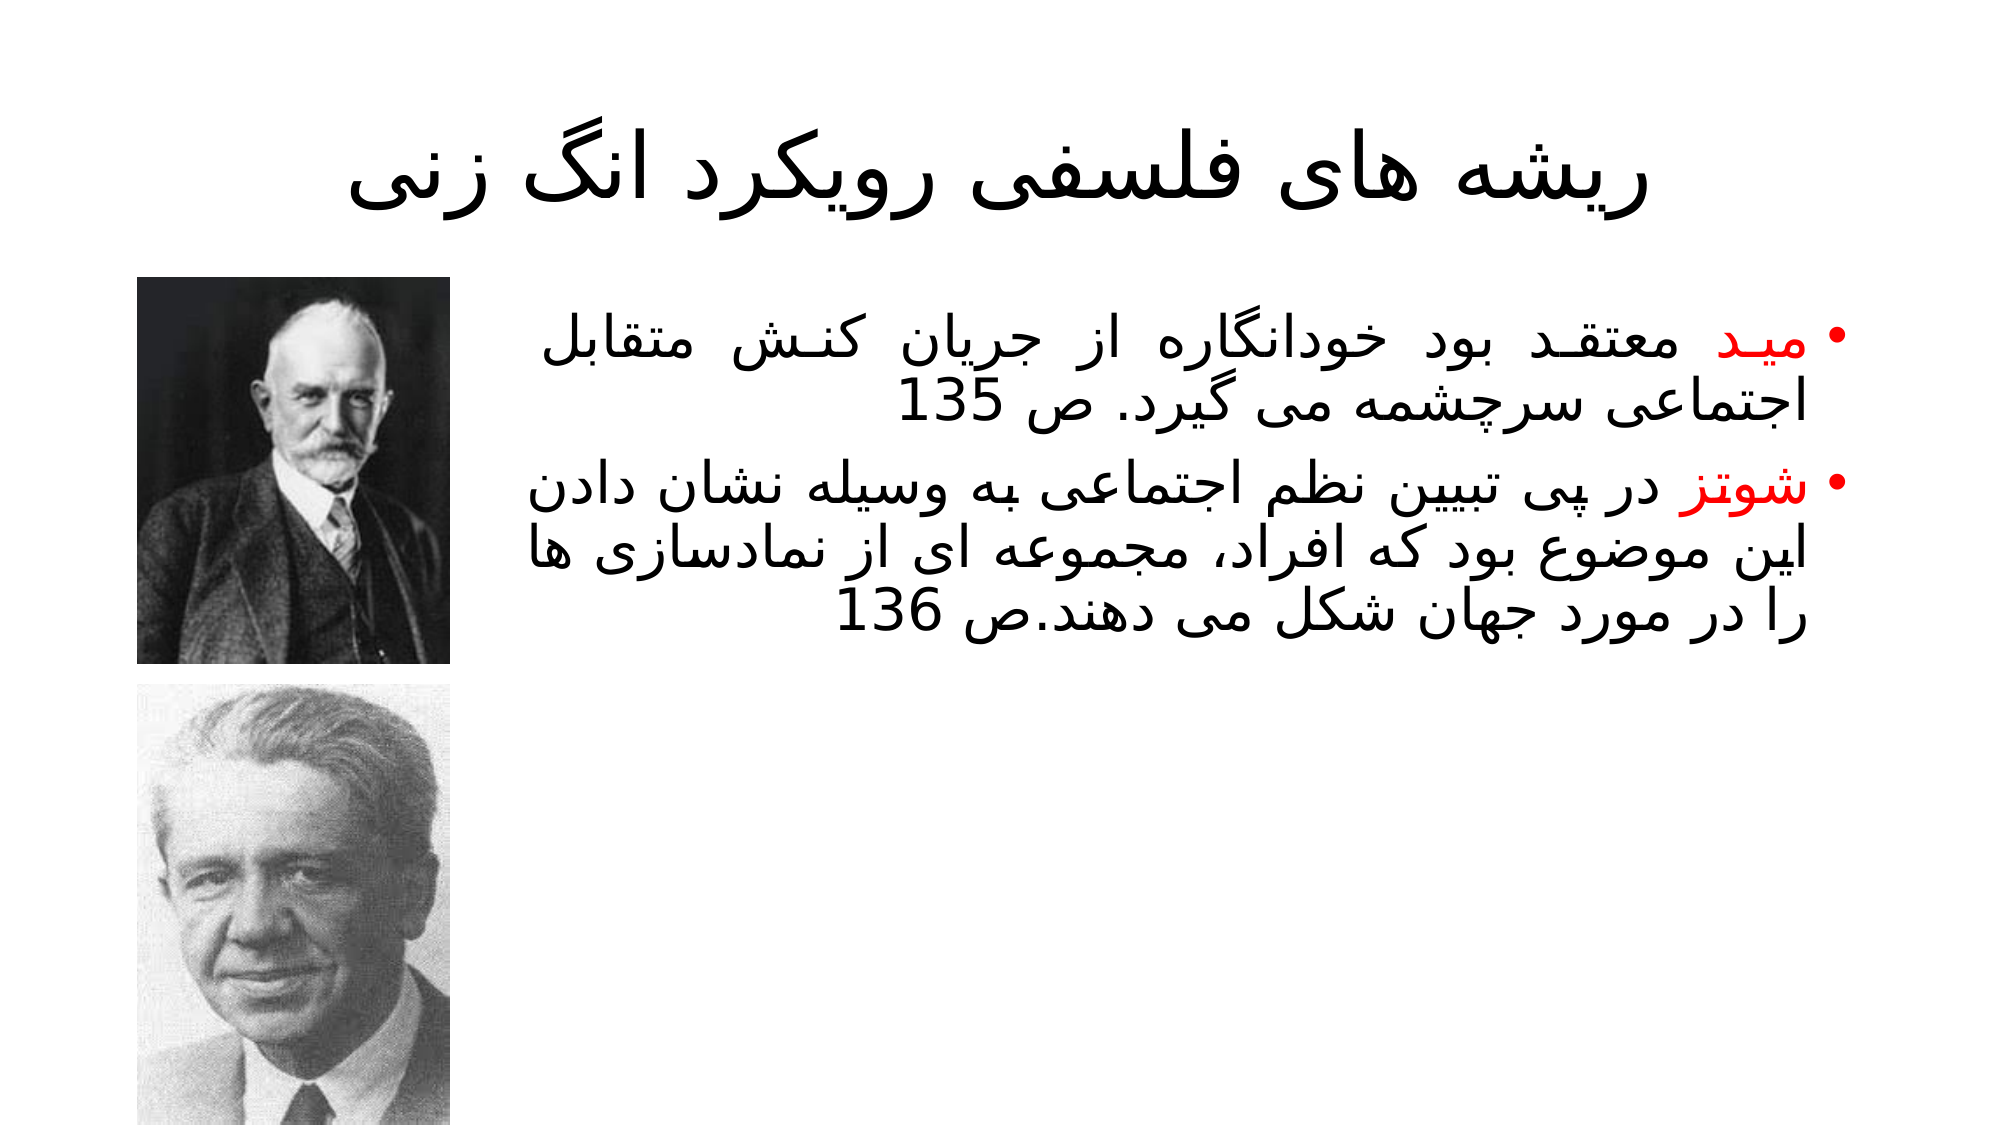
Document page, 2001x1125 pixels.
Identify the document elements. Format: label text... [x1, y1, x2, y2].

picture [137, 684, 450, 1125]
list مید معتقد بود خودانگاره از جریان کنش متقابل اجتماعی سرچشمه می گیرد. ص 135 شوتز در پی تبیین نظم اجتماعی به وسیله نشان دادن این موضوع بود که افراد، مجموعه ای از نمادسازی ها را در مورد جهان شکل می دهند.ص 136 [510, 299, 1863, 1014]
title ریشه های فلسفی رویکرد انگ زنی [137, 59, 1863, 278]
picture [137, 277, 450, 664]
